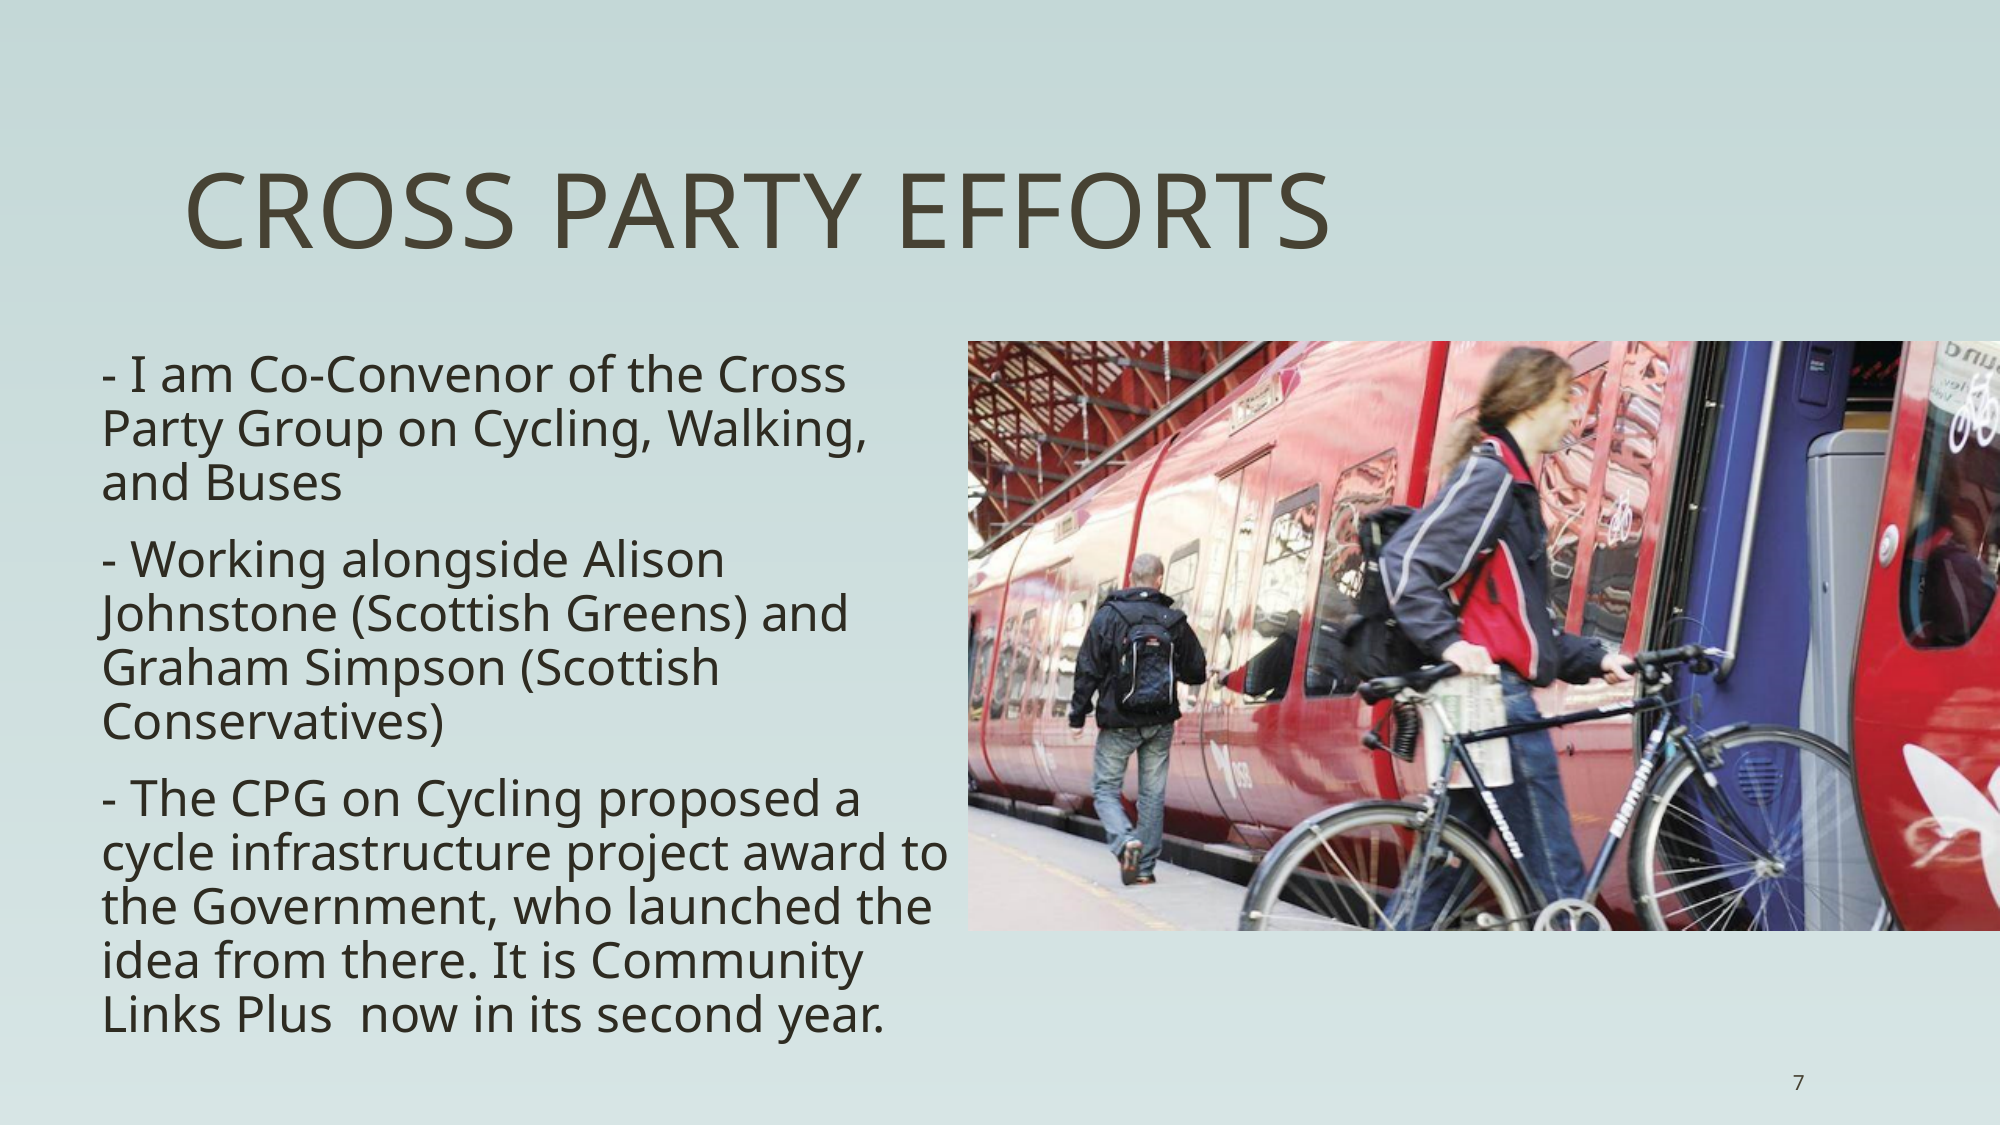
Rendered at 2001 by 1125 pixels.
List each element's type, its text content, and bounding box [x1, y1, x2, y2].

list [968, 341, 2000, 931]
list - I am Co-Convenor of the Cross Party Group on Cycling, Walking, and Buses - Working alongside Alison Johnstone (Scottish Greens) and Graham Simpson (Scottish Conservatives) - The CPG on Cycling proposed a cycle infrastructure project award to the Government, who launched the idea from there. It is Community Links Plus now in its second year. [80, 341, 966, 1062]
title CROSS PARTY efforts [167, 96, 1763, 341]
slide_number 7 [1777, 1061, 1938, 1107]
